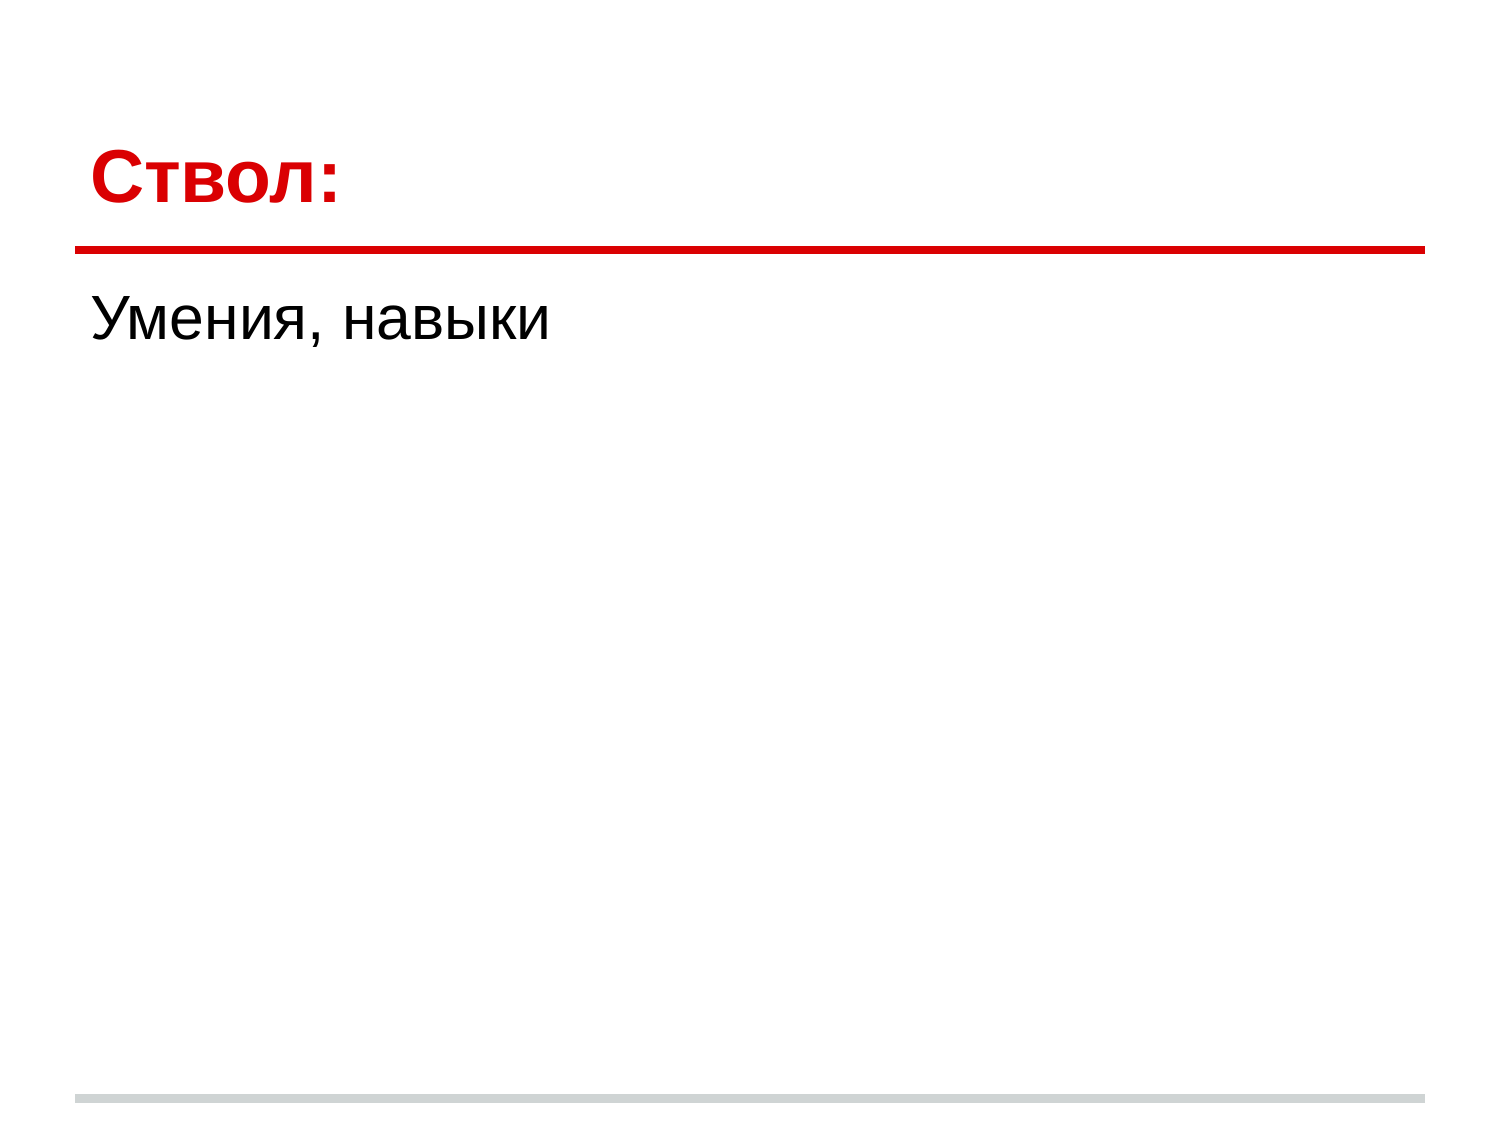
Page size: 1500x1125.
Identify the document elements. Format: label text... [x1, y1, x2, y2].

title Ствол: [75, 45, 1425, 233]
list Умения, навыки [75, 262, 1425, 1078]
